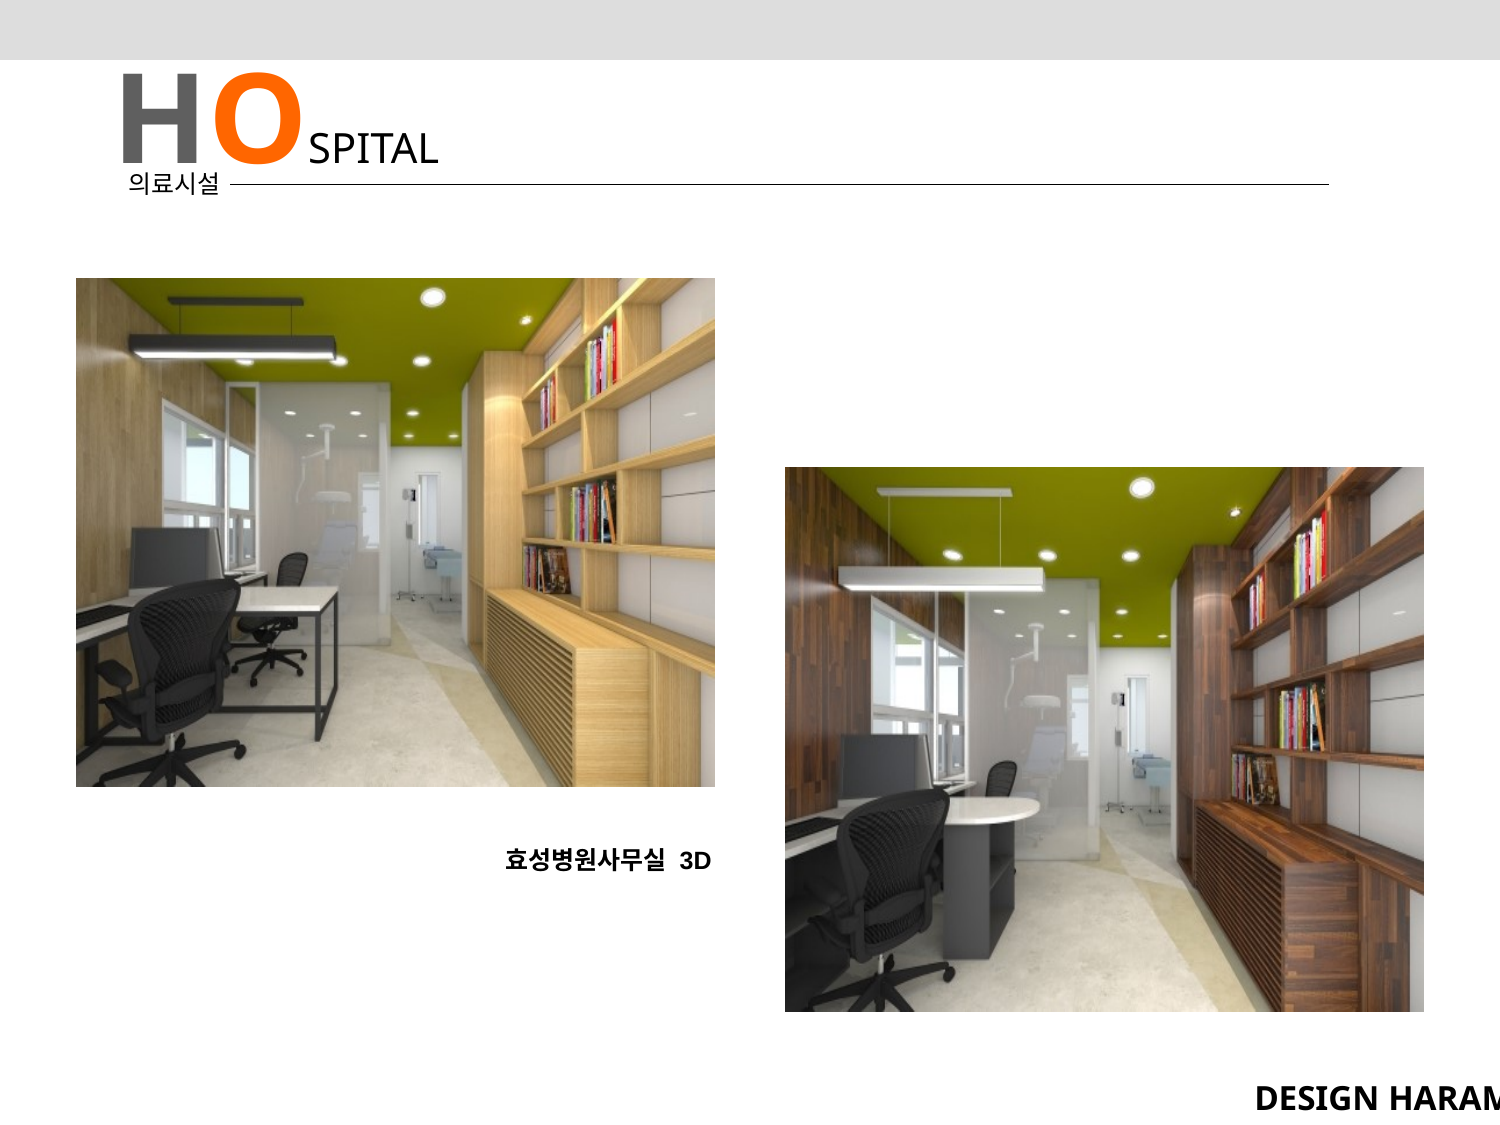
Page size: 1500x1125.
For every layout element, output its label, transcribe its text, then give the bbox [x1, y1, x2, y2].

picture [785, 467, 1424, 1012]
text_box HOSPITAL 의료시설 [98, 30, 1374, 203]
picture [76, 278, 715, 788]
text_box design HARAM [1239, 1069, 1500, 1125]
text_box 효성병원사무실 3D [429, 814, 728, 889]
